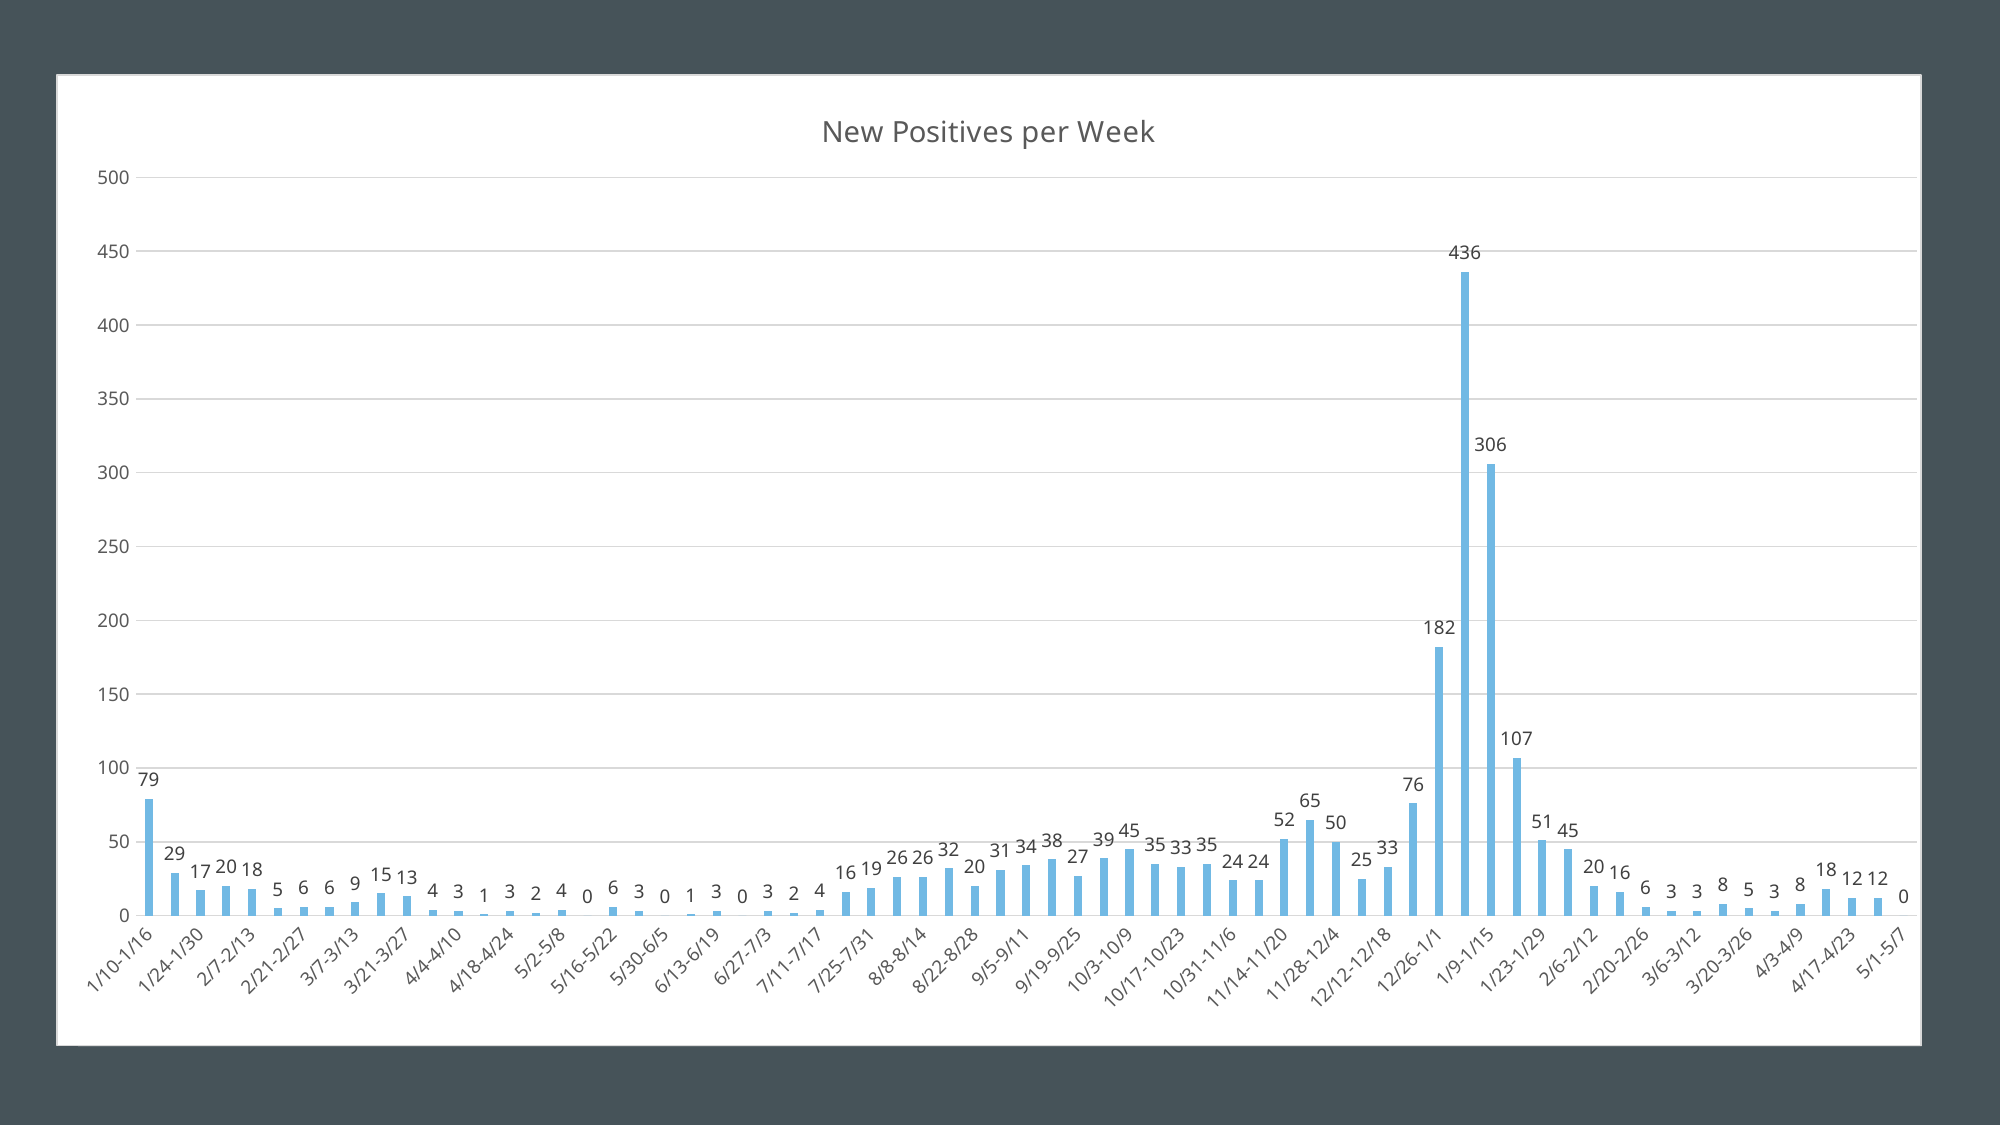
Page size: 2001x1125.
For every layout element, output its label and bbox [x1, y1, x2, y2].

text_box [0, 0, 2000, 1125]
chart [55, 73, 1923, 1047]
